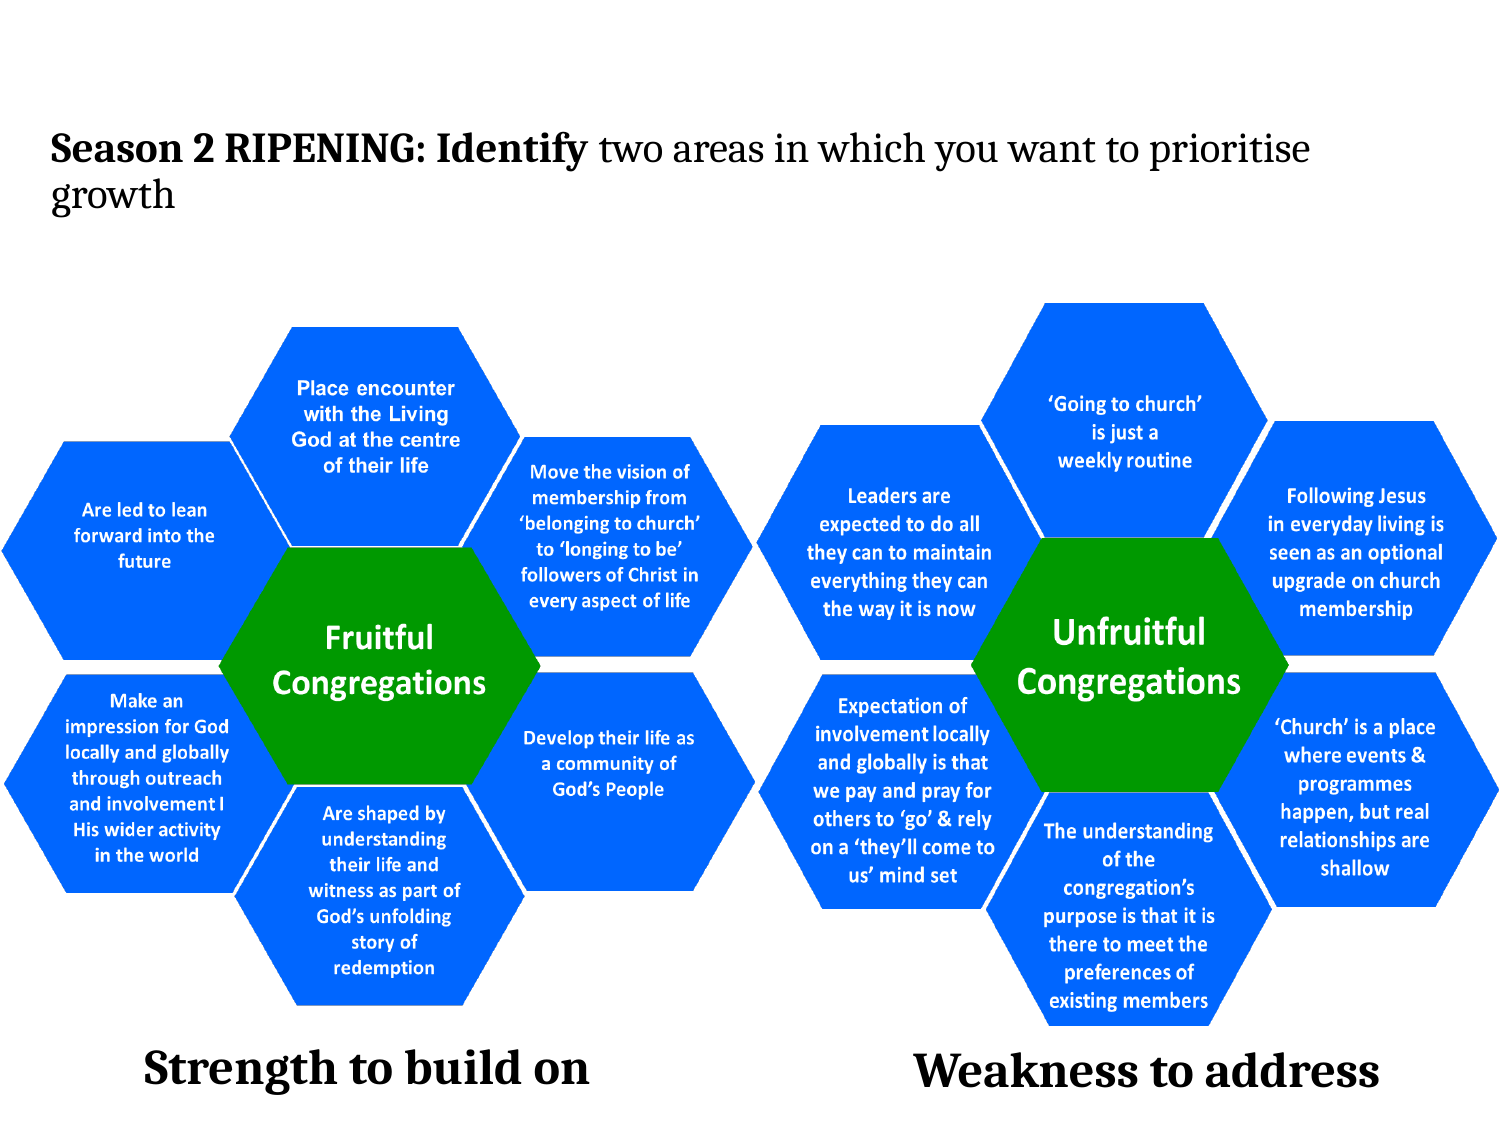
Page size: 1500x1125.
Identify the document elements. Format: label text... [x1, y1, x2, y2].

text_box Strength to build on [129, 1027, 673, 1103]
title Season 2 RIPENING: Identify two areas in which you want to prioritise growth [36, 59, 1397, 278]
text_box Weakness to address [898, 1029, 1443, 1105]
picture [0, 302, 1500, 1028]
